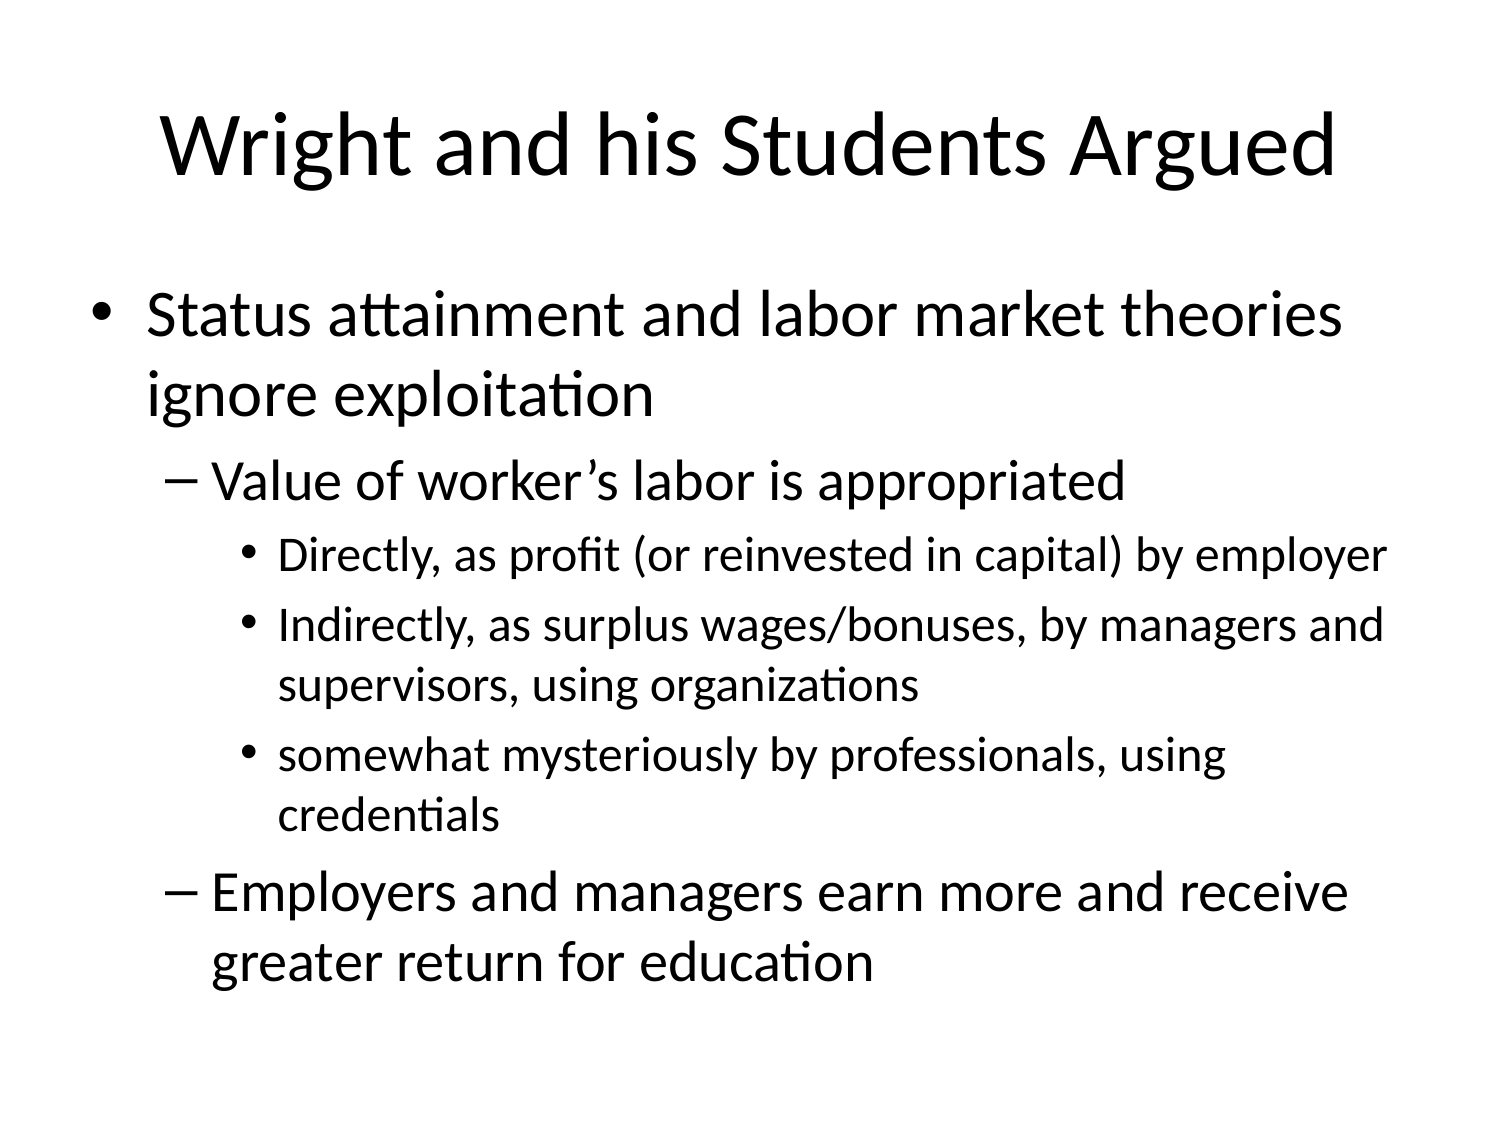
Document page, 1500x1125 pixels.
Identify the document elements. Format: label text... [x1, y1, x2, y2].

list Status attainment and labor market theories ignore exploitation Value of worker’s labor is appropriated Directly, as profit (or reinvested in capital) by employer Indirectly, as surplus wages/bonuses, by managers and supervisors, using organizations somewhat mysteriously by professionals, using credentials Employers and managers earn more and receive greater return for education [74, 262, 1426, 1006]
title Wright and his Students Argued [74, 44, 1426, 233]
